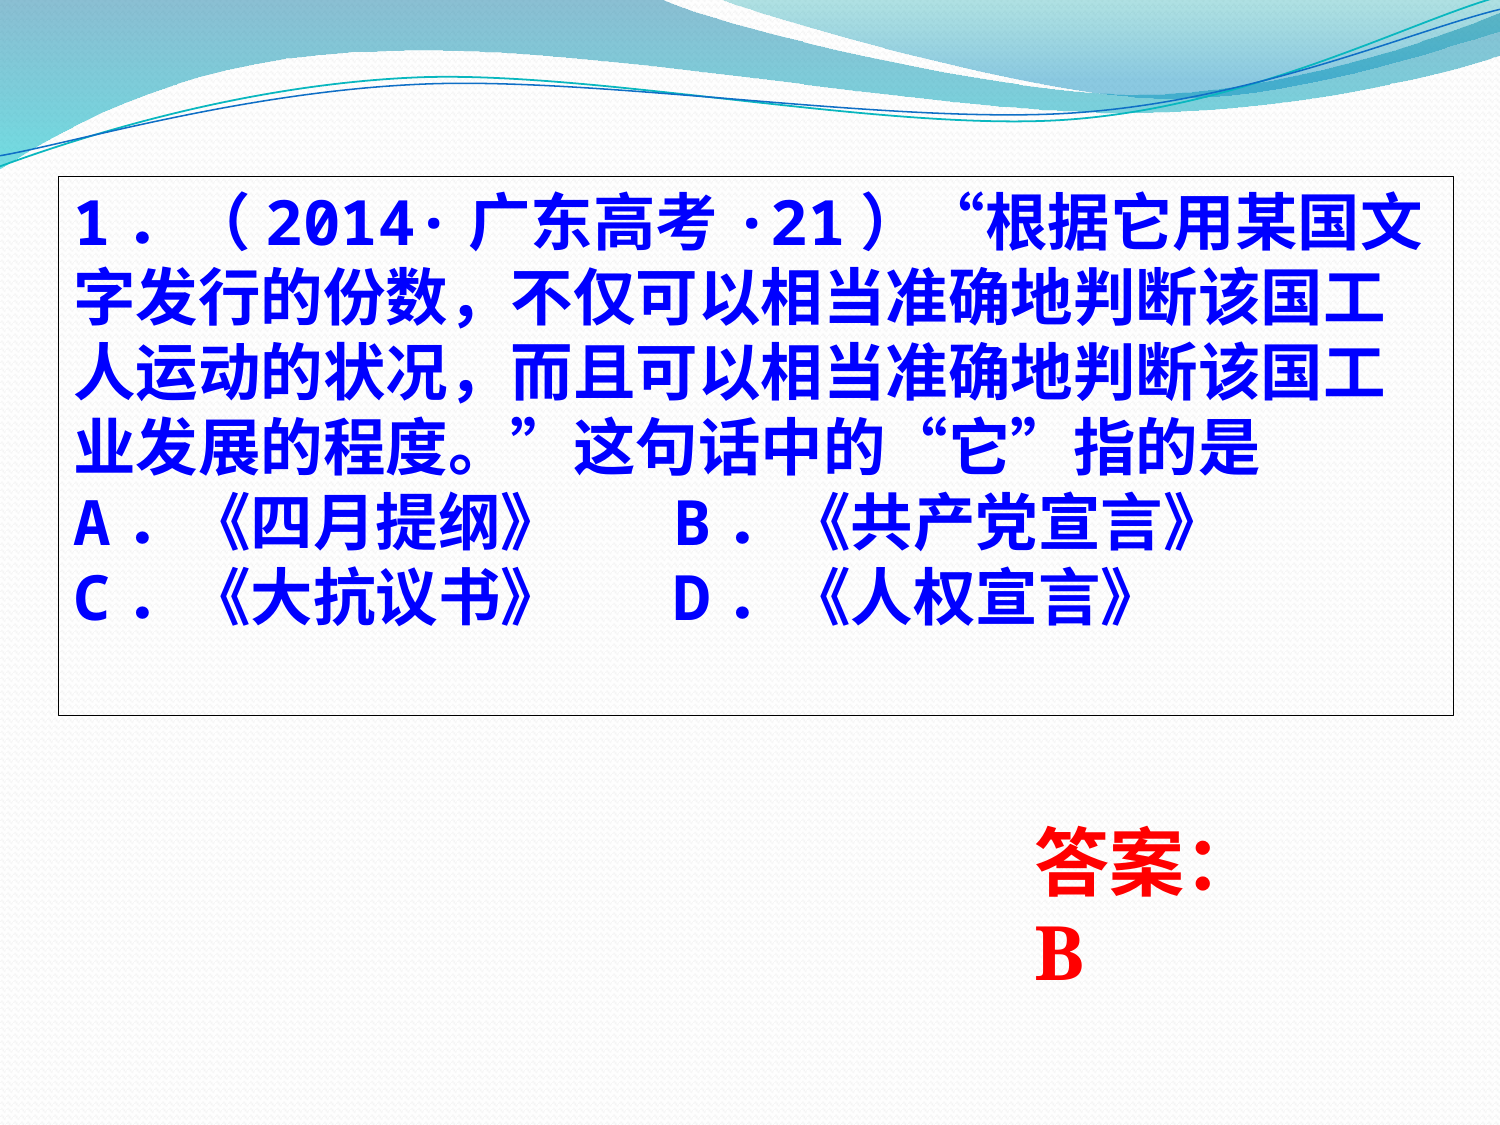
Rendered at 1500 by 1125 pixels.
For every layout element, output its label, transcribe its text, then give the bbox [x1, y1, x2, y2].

text_box 答案：B [1019, 808, 1336, 1004]
text_box 1．（2014·广东高考·21）“根据它用某国文字发行的份数，不仅可以相当准确地判断该国工人运动的状况，而且可以相当准确地判断该国工业发展的程度。”这句话中的“它”指的是 A．《四月提纲》 B．《共产党宣言》 C．《大抗议书》 D．《人权宣言》 [58, 175, 1453, 716]
